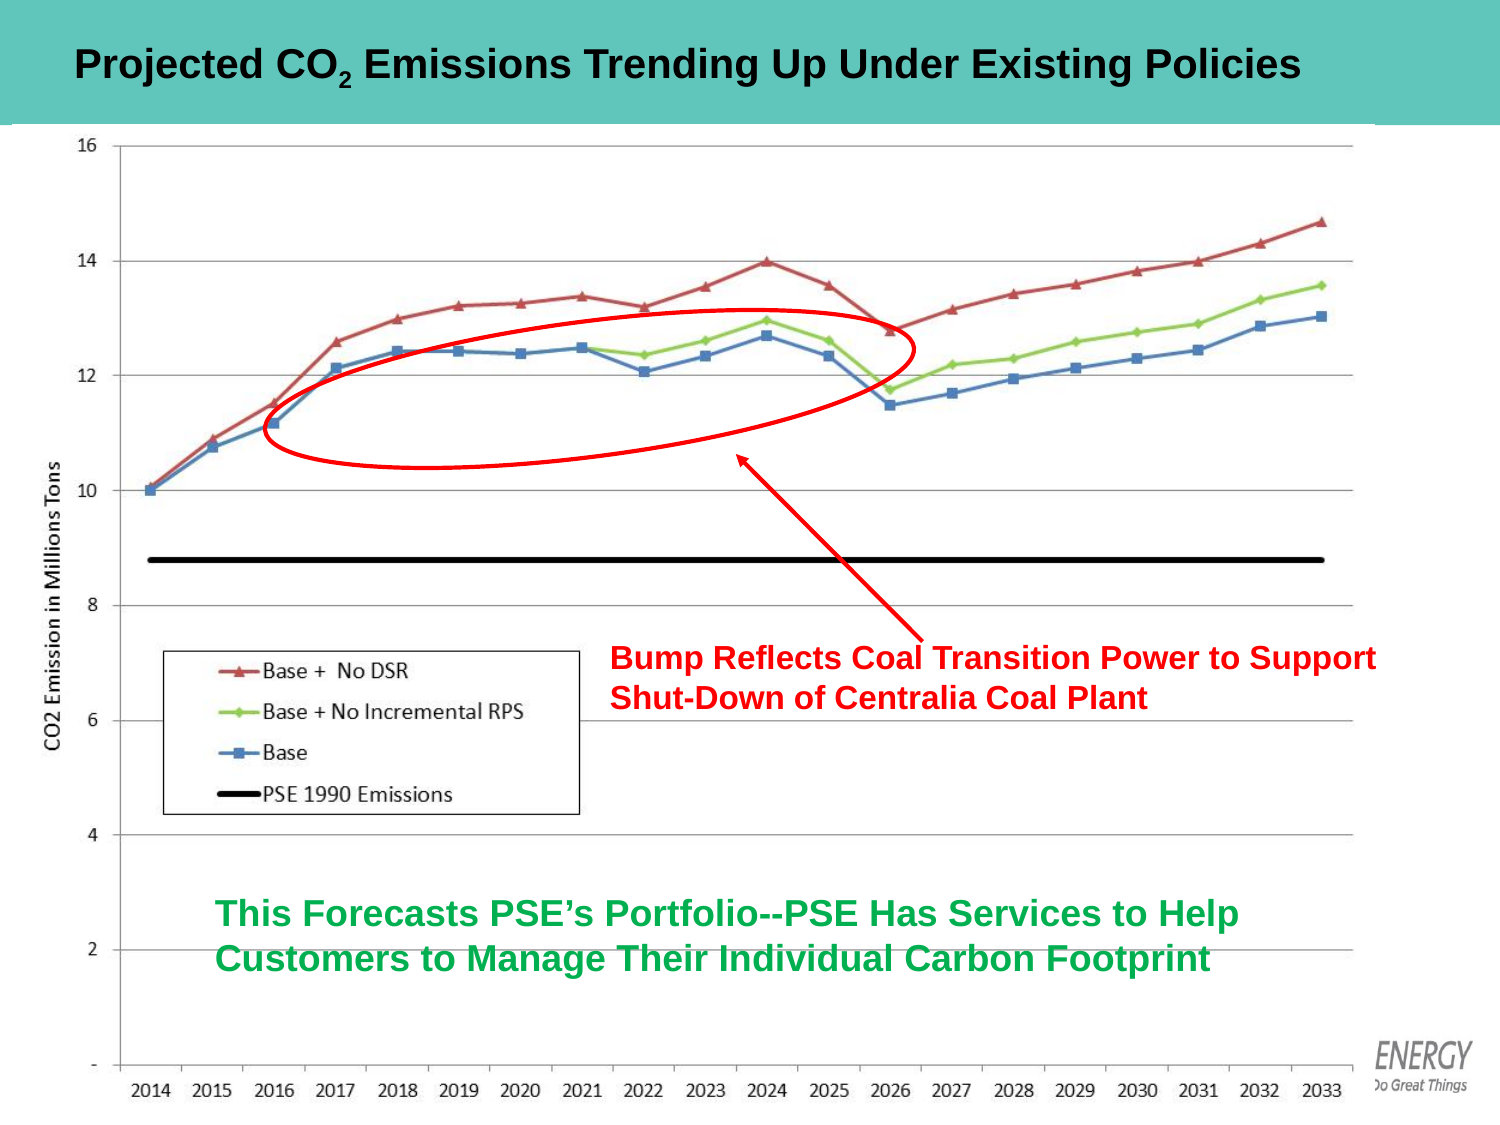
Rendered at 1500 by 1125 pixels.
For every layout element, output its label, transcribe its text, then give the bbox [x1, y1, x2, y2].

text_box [262, 321, 1399, 726]
title Projected CO2 Emissions Trending Up Under Existing Policies [62, 9, 1413, 121]
picture [12, 124, 1473, 1115]
